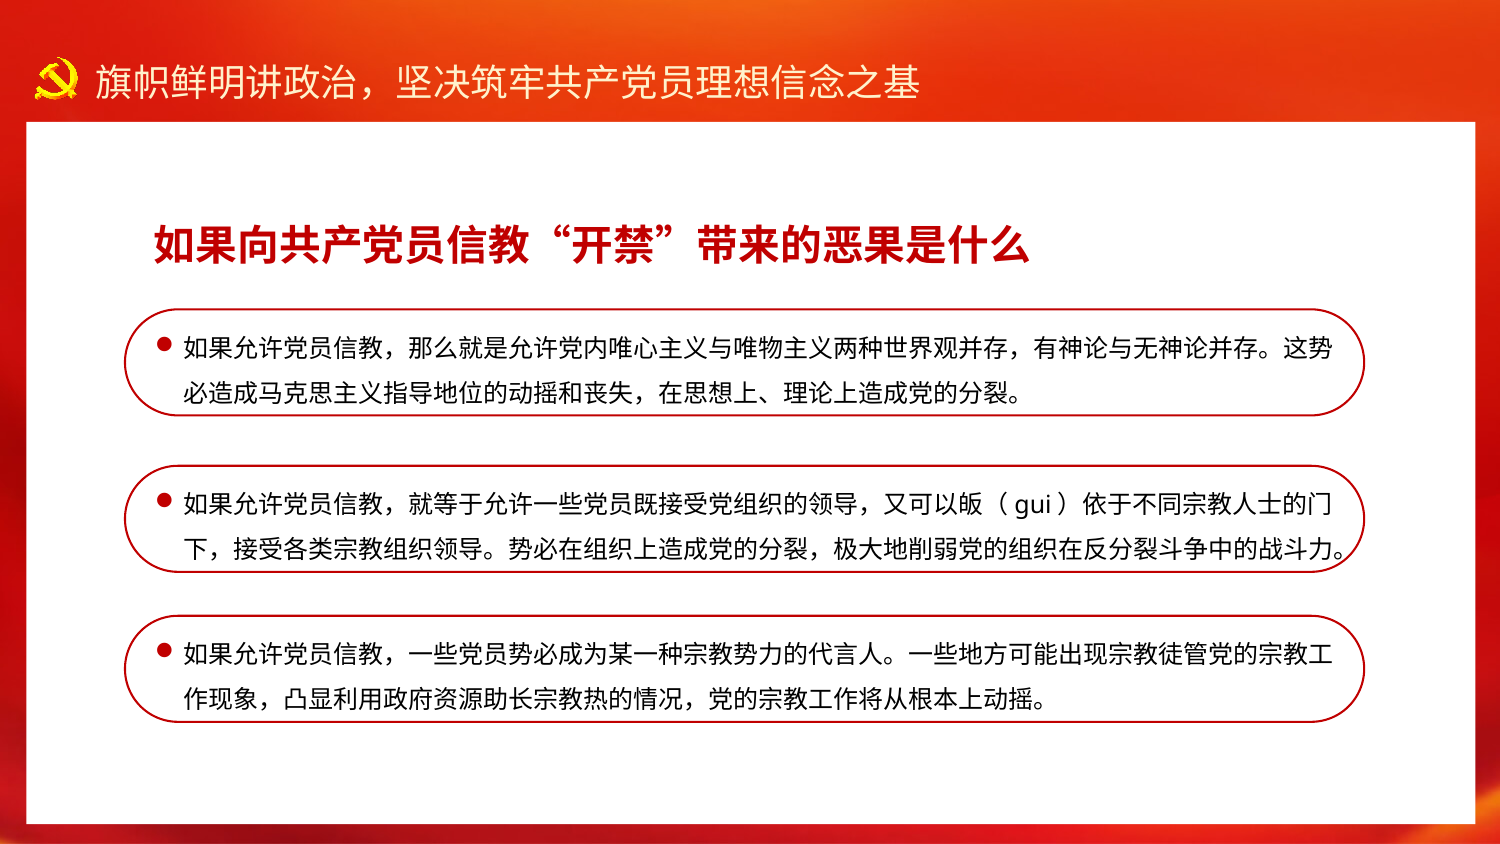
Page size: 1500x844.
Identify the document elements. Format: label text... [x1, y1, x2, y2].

text_box 如果允许党员信教，就等于允许一些党员既接受党组织的领导，又可以皈（gui）依于不同宗教人士的门下，接受各类宗教组织领导。势必在组织上造成党的分裂，极大地削弱党的组织在反分裂斗争中的战斗力。 [124, 465, 1365, 572]
text_box 如果向共产党员信教“开禁”带来的恶果是什么 [139, 211, 1352, 277]
picture [0, 0, 1500, 844]
text_box 如果允许党员信教，那么就是允许党内唯心主义与唯物主义两种世界观并存，有神论与无神论并存。这势必造成马克思主义指导地位的动摇和丧失，在思想上、理论上造成党的分裂。 [124, 309, 1365, 416]
text_box 如果允许党员信教，一些党员势必成为某一种宗教势力的代言人。一些地方可能出现宗教徒管党的宗教工作现象，凸显利用政府资源助长宗教热的情况，党的宗教工作将从根本上动摇。 [124, 615, 1365, 722]
